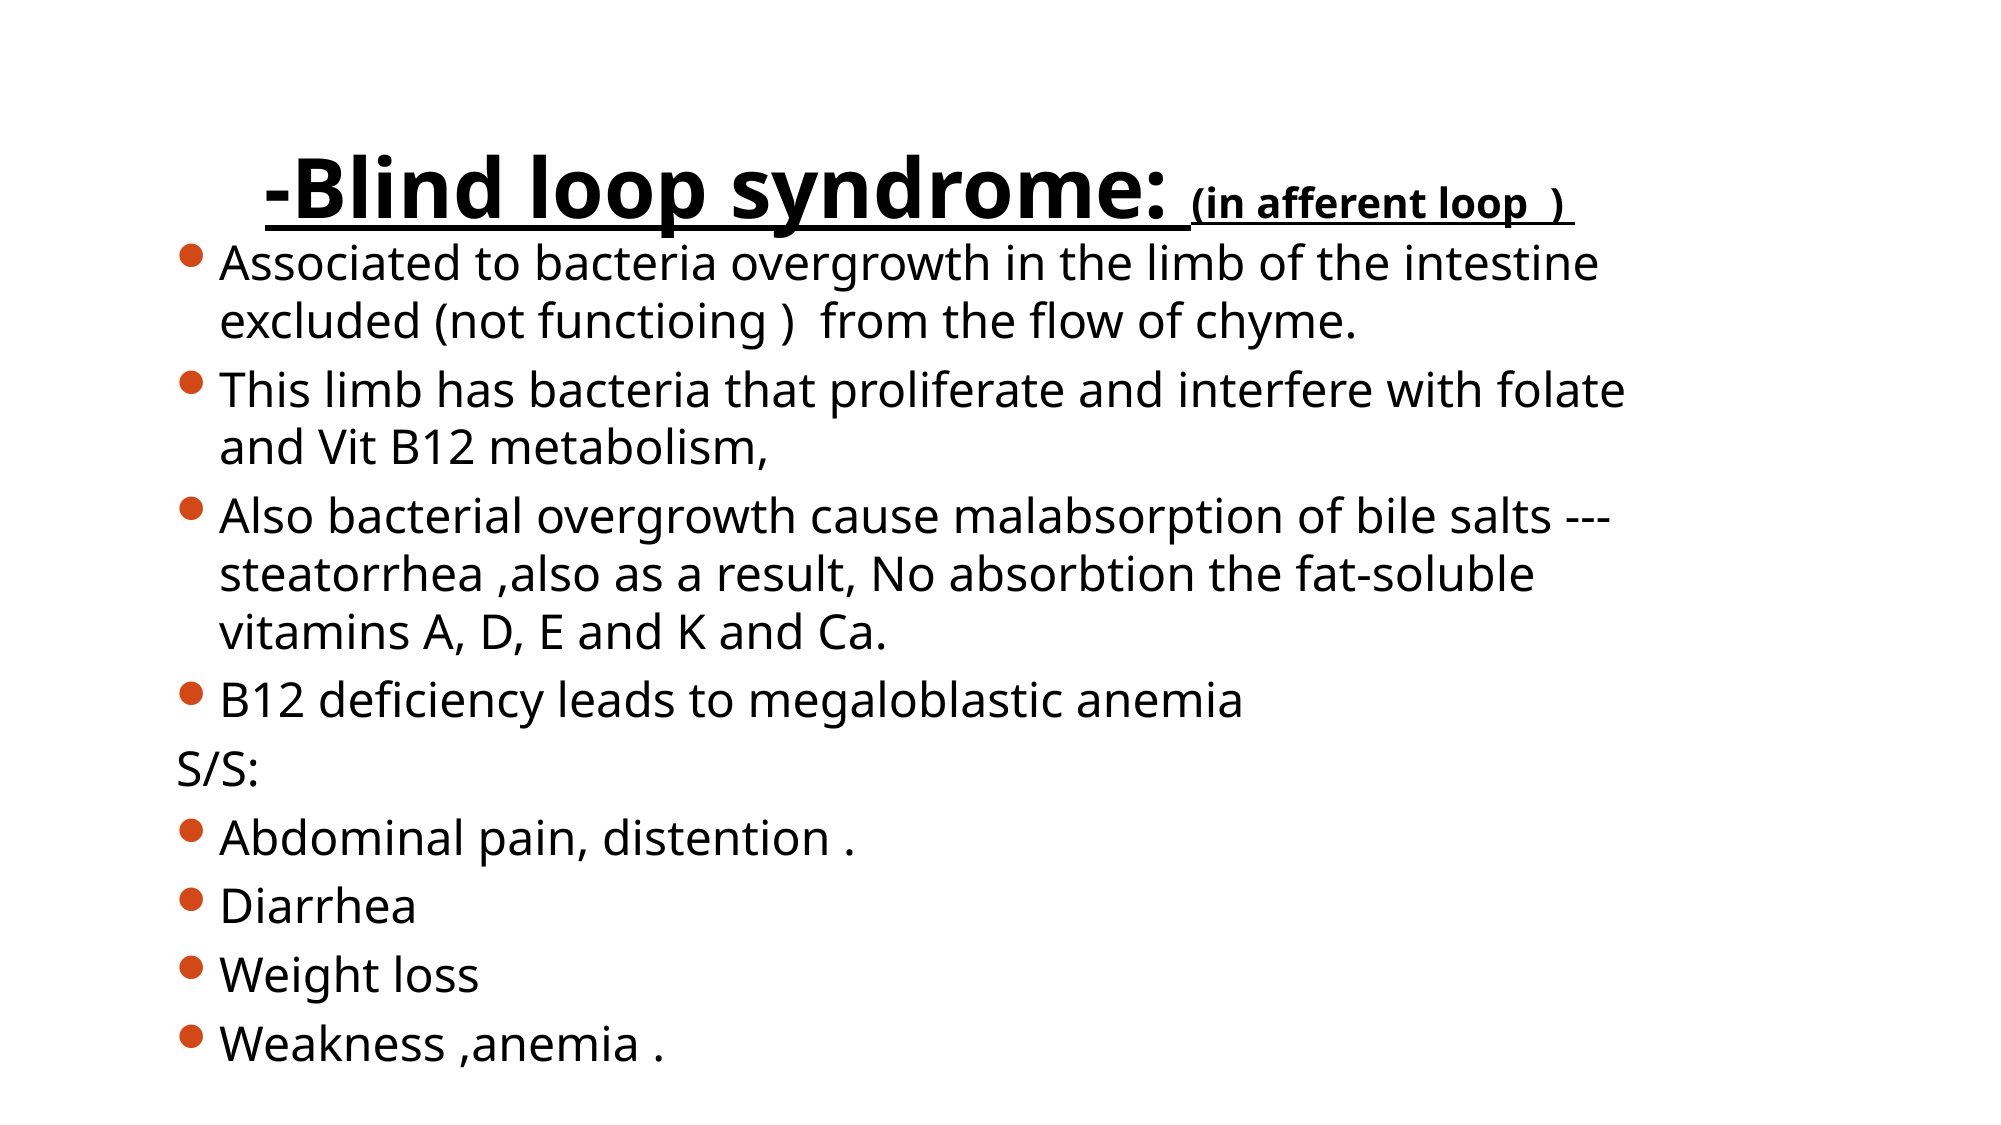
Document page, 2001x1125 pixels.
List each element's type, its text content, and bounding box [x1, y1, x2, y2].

list Associated to bacteria overgrowth in the limb of the intestine excluded (not functioing ) from the flow of chyme. This limb has bacteria that proliferate and interfere with folate and Vit B12 metabolism, Also bacterial overgrowth cause malabsorption of bile salts ---steatorrhea ,also as a result, No absorbtion the fat-soluble vitamins A, D, E and K and Ca. B12 deficiency leads to megaloblastic anemia S/S: Abdominal pain, distention . Diarrhea Weight loss Weakness ,anemia . [161, 224, 1688, 1088]
title -Blind loop syndrome: (in afferent loop ) [249, 75, 1600, 224]
